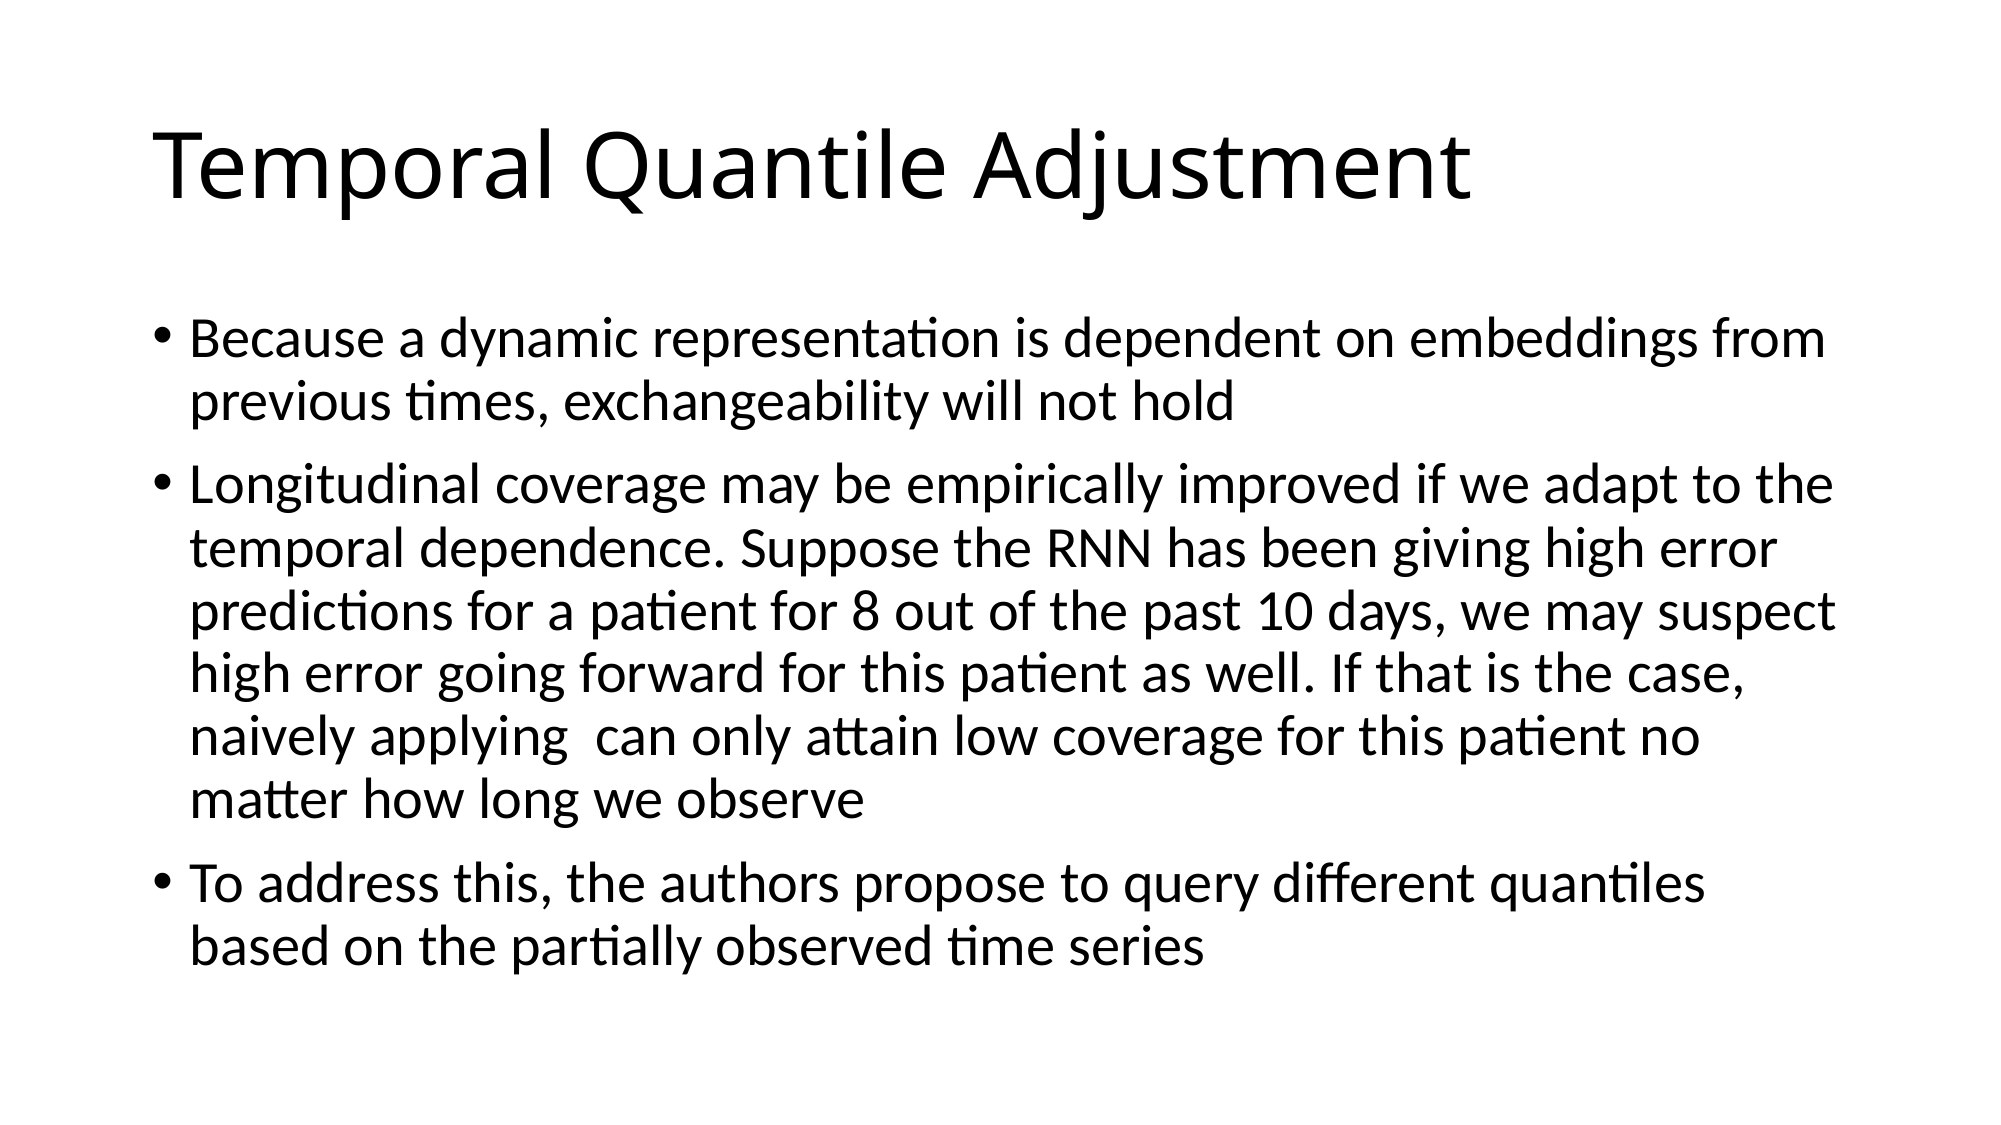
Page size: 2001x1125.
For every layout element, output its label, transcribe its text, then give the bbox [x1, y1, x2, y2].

title Temporal Quantile Adjustment [137, 59, 1863, 278]
